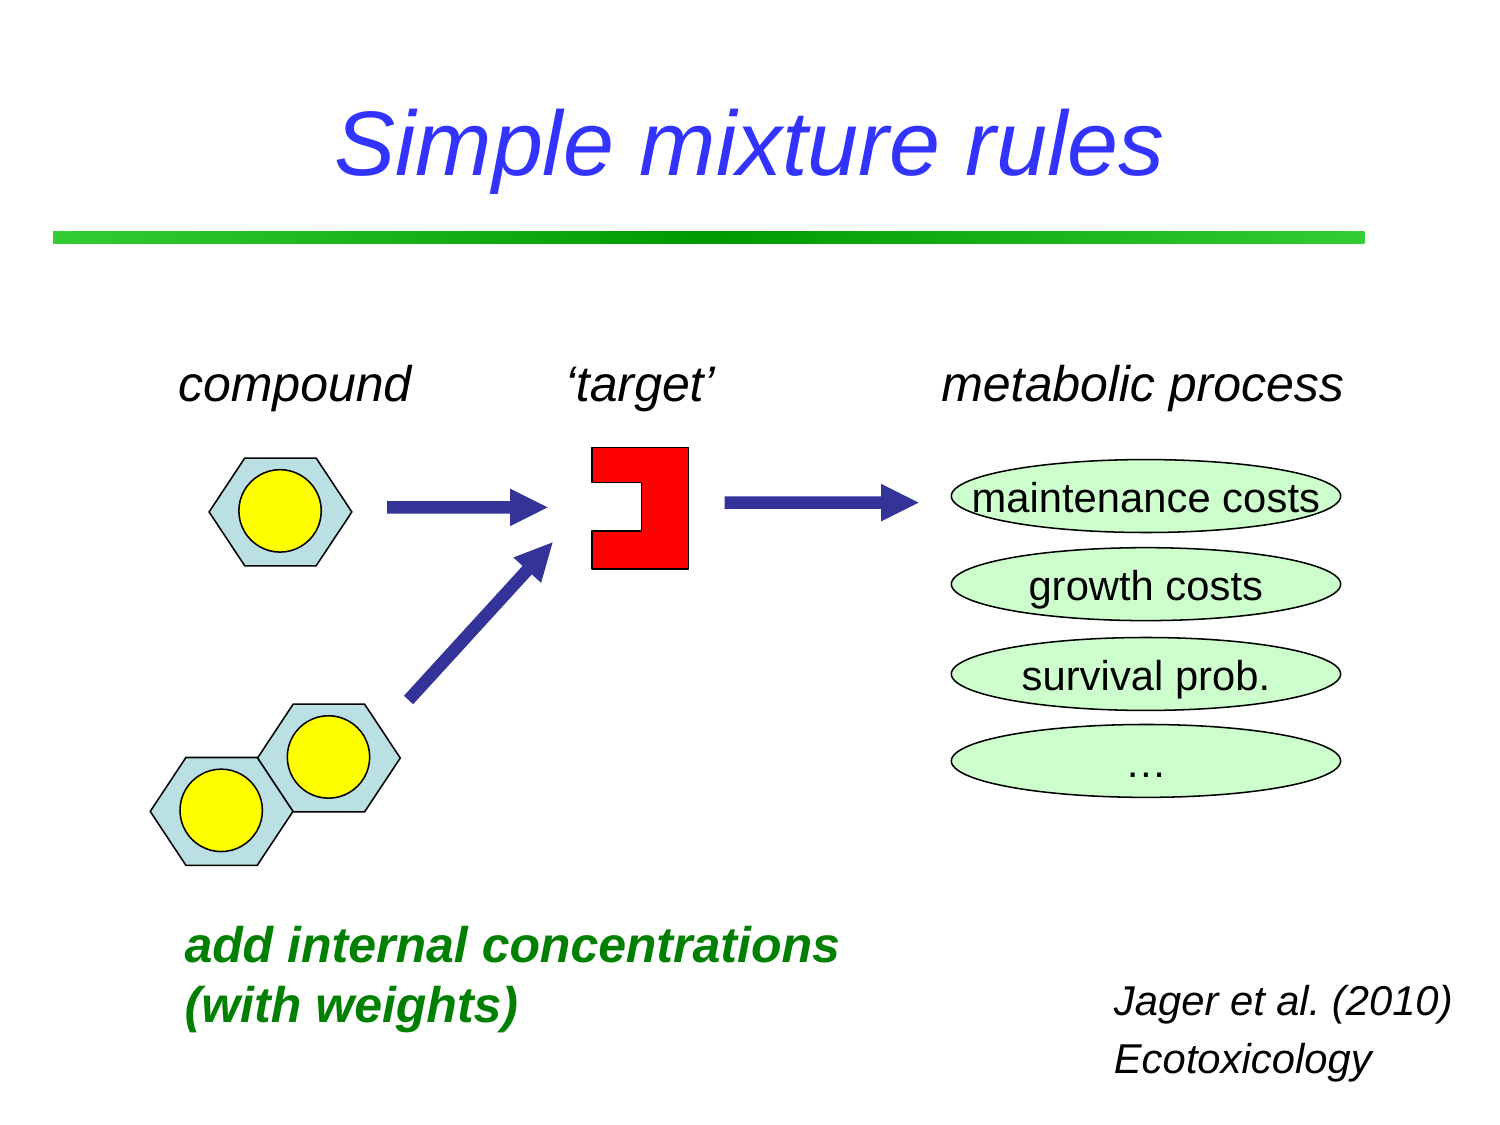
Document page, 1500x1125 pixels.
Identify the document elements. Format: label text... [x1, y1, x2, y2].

text_box Jager et al. (2010) Ecotoxicology [1099, 966, 1468, 1090]
text_box add internal concentrations (with weights) [169, 905, 870, 1040]
text_box [387, 501, 548, 514]
text_box compound [163, 344, 427, 419]
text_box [923, 344, 1362, 798]
text_box [591, 447, 689, 570]
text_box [149, 542, 553, 866]
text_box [208, 457, 353, 567]
text_box ‘target’ [550, 344, 730, 419]
text_box [724, 496, 918, 509]
title Simple mixture rules [74, 44, 1426, 233]
